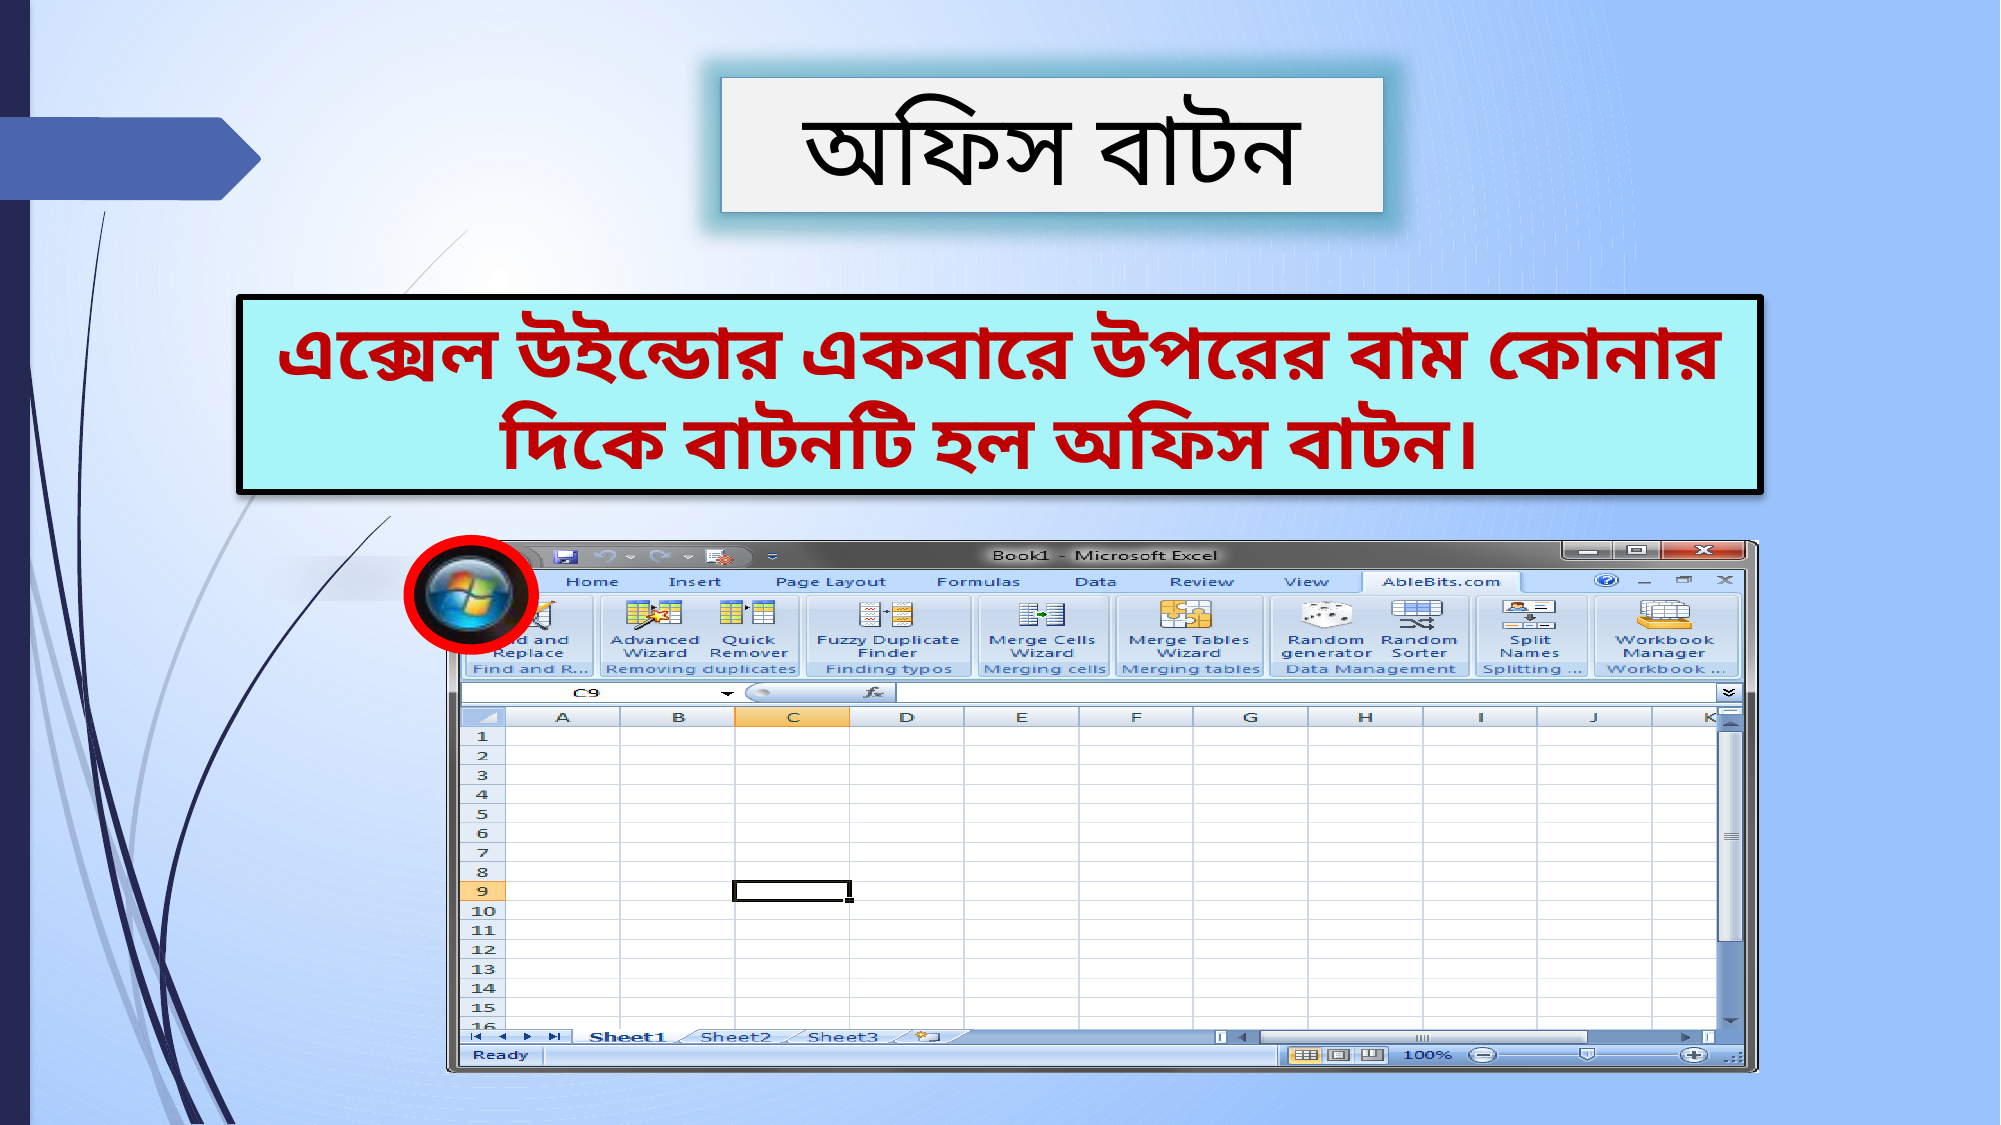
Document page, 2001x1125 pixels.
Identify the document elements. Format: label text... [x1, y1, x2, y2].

text_box অফিস বাটন [720, 77, 1384, 213]
text_box এক্সেল উইন্ডোর একবারে উপরের বাম কোনার দিকে বাটনটি হল অফিস বাটন। [239, 296, 1761, 493]
picture [408, 539, 1759, 1074]
